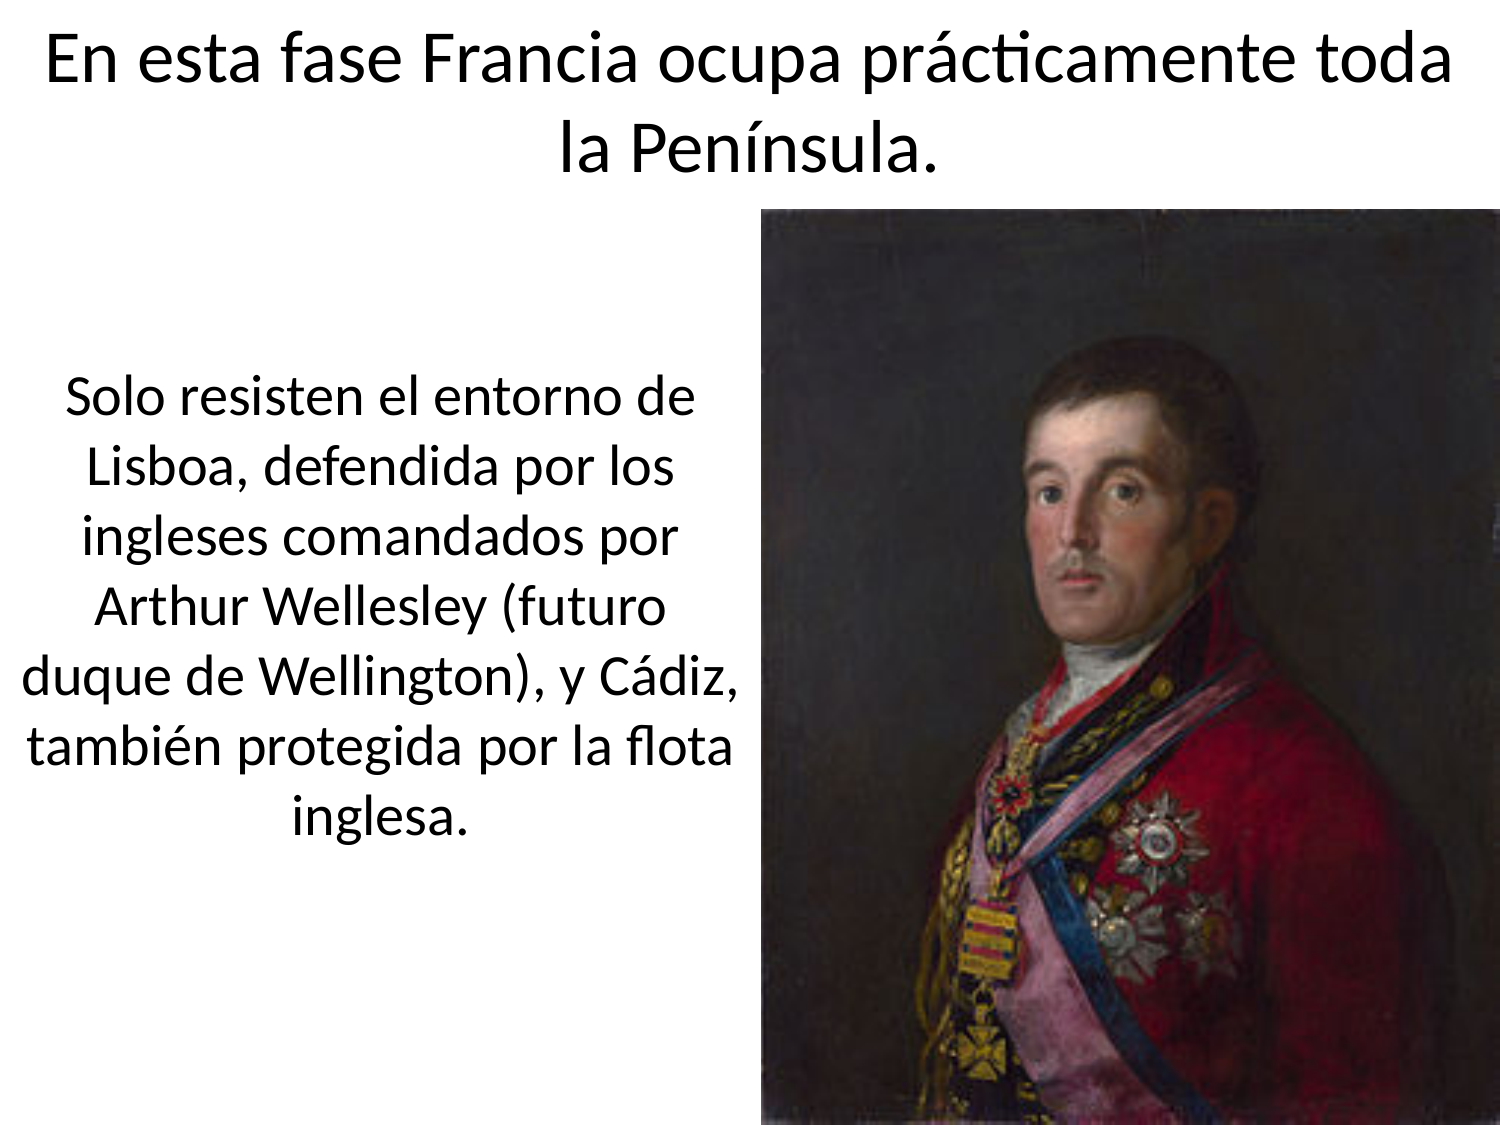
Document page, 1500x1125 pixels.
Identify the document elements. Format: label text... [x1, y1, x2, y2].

text_box Solo resisten el entorno de Lisboa, defendida por los ingleses comandados por Arthur Wellesley (futuro duque de Wellington), y Cádiz, también protegida por la flota inglesa. [0, 349, 756, 855]
picture [761, 209, 1500, 1125]
text_box En esta fase Francia ocupa prácticamente toda la Península. [0, 0, 1500, 195]
